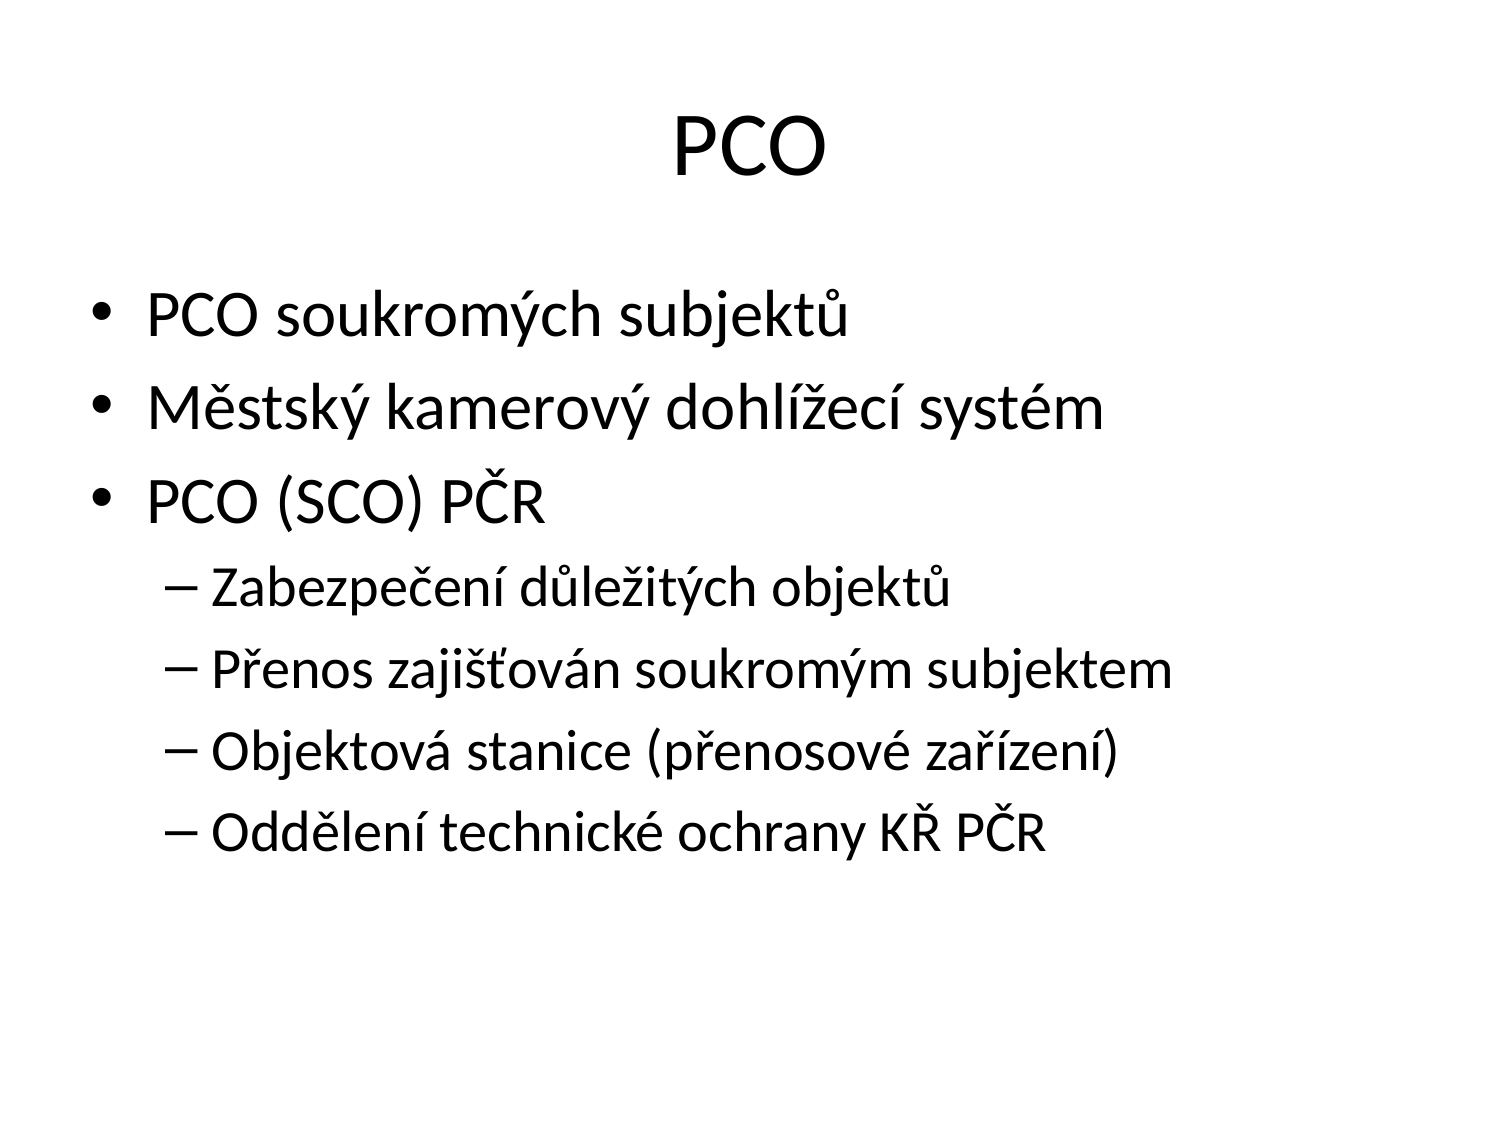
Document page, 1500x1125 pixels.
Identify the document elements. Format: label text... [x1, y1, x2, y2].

list PCO soukromých subjektů Městský kamerový dohlížecí systém PCO (SCO) PČR Zabezpečení důležitých objektů Přenos zajišťován soukromým subjektem Objektová stanice (přenosové zařízení) Oddělení technické ochrany KŘ PČR [75, 262, 1425, 1005]
title PCO [75, 45, 1425, 233]
